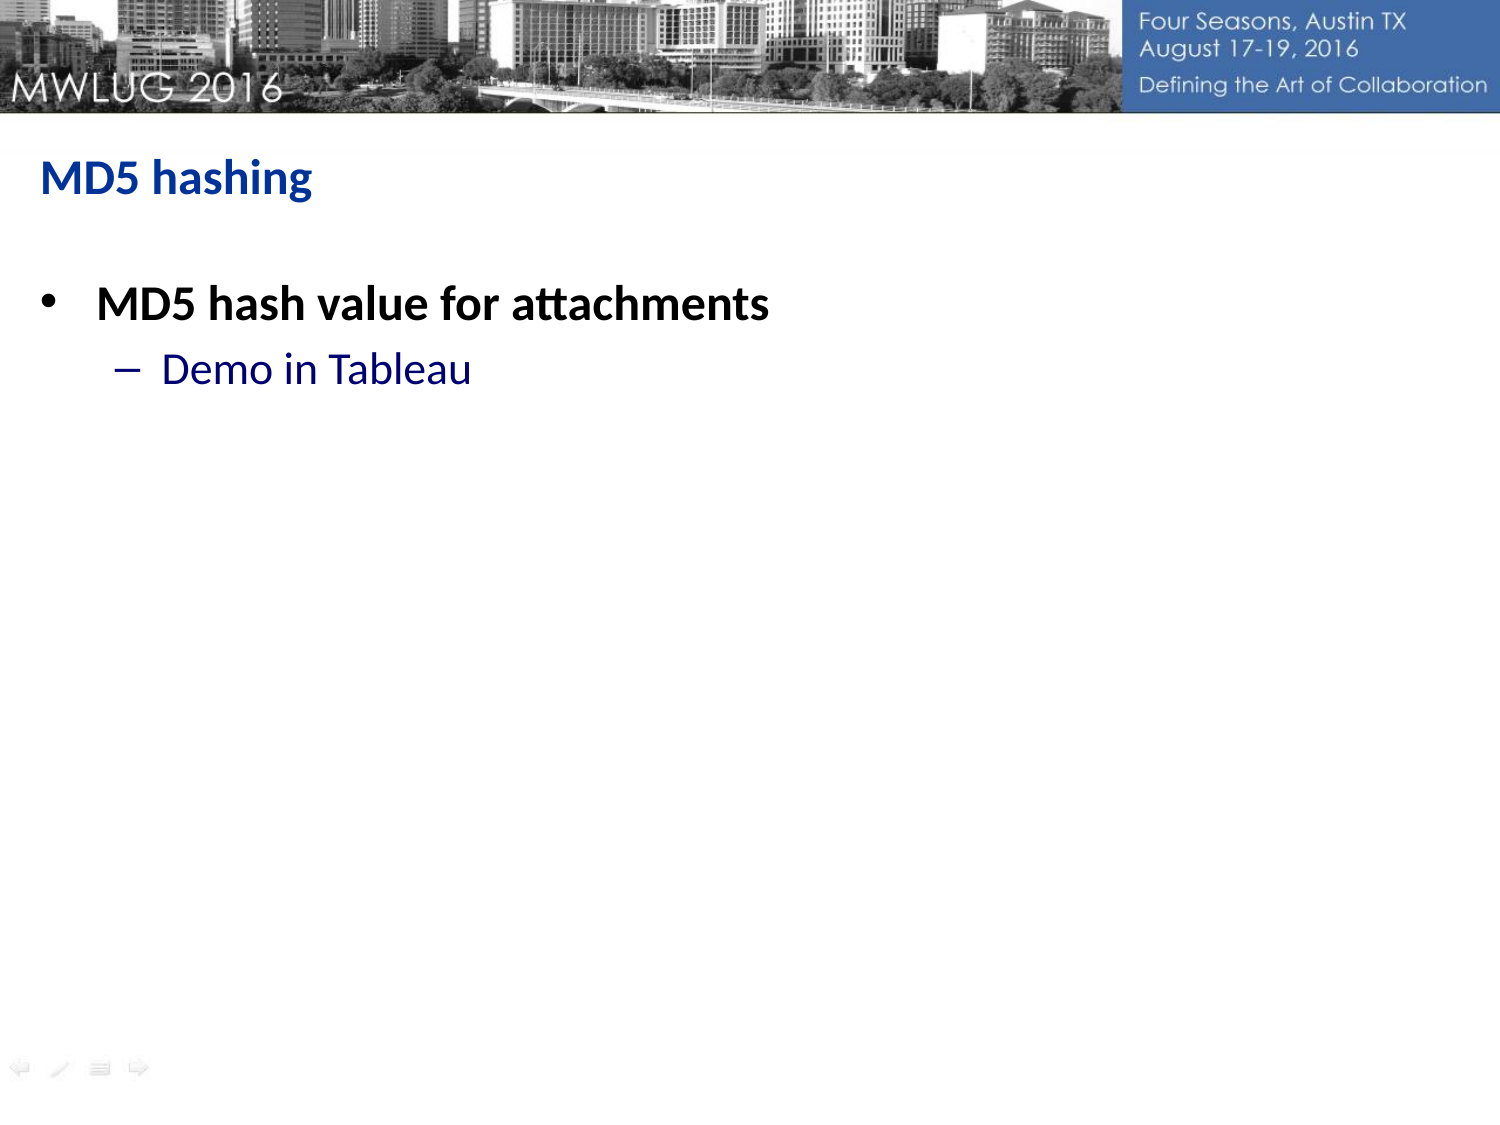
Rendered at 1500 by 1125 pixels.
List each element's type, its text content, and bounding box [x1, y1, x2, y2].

picture [0, 0, 1500, 1125]
list MD5 hash value for attachments Demo in Tableau [24, 262, 1450, 822]
list MD5 hashing [24, 137, 738, 214]
